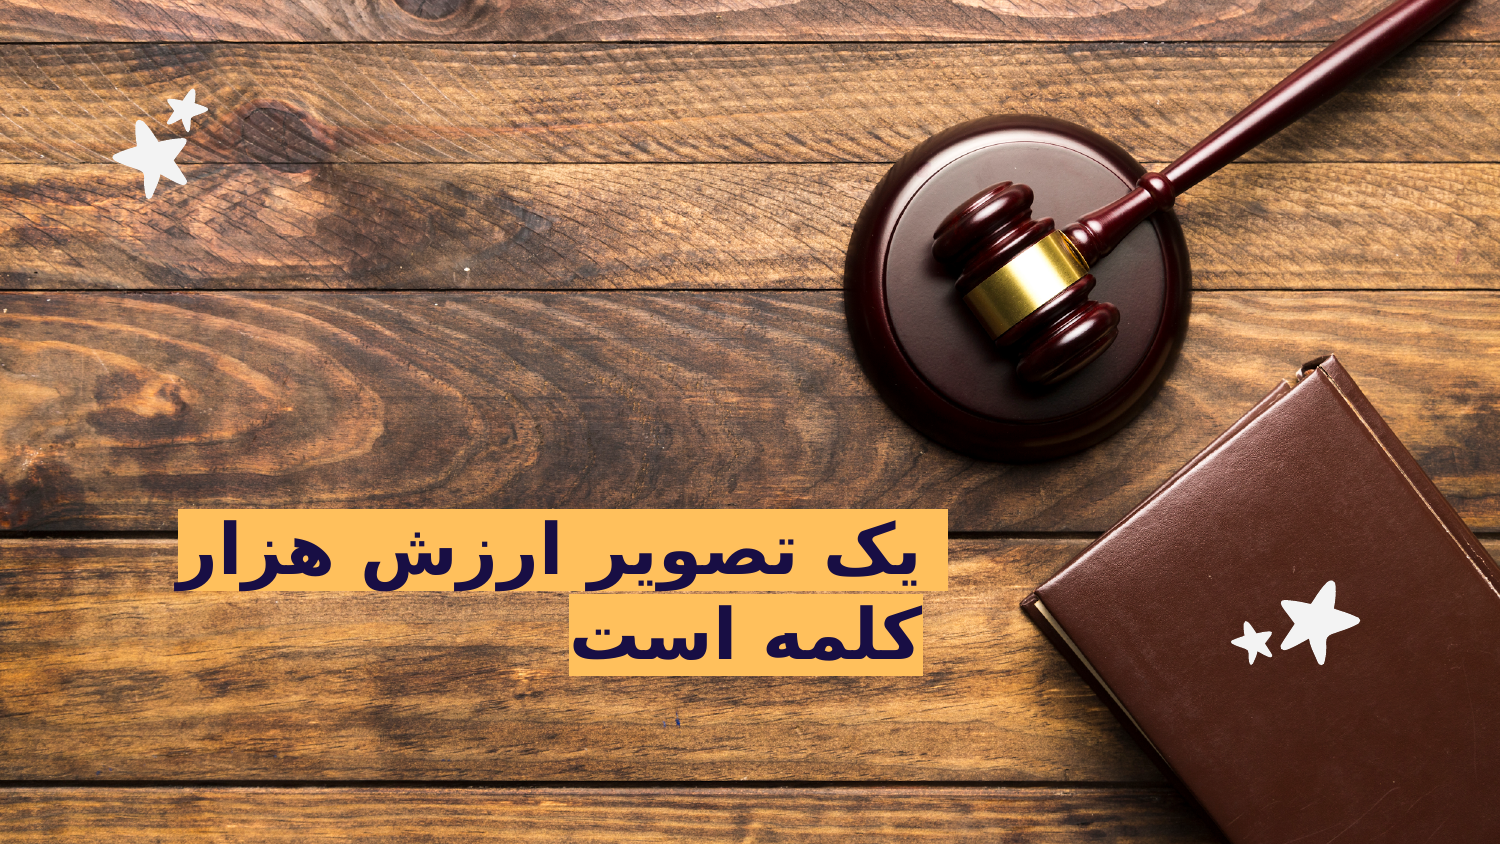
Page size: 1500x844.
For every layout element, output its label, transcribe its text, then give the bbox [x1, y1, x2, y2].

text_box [111, 88, 1361, 666]
picture [0, 0, 1500, 844]
title یک تصویر ارزش هزار کلمه است [119, 673, 939, 756]
